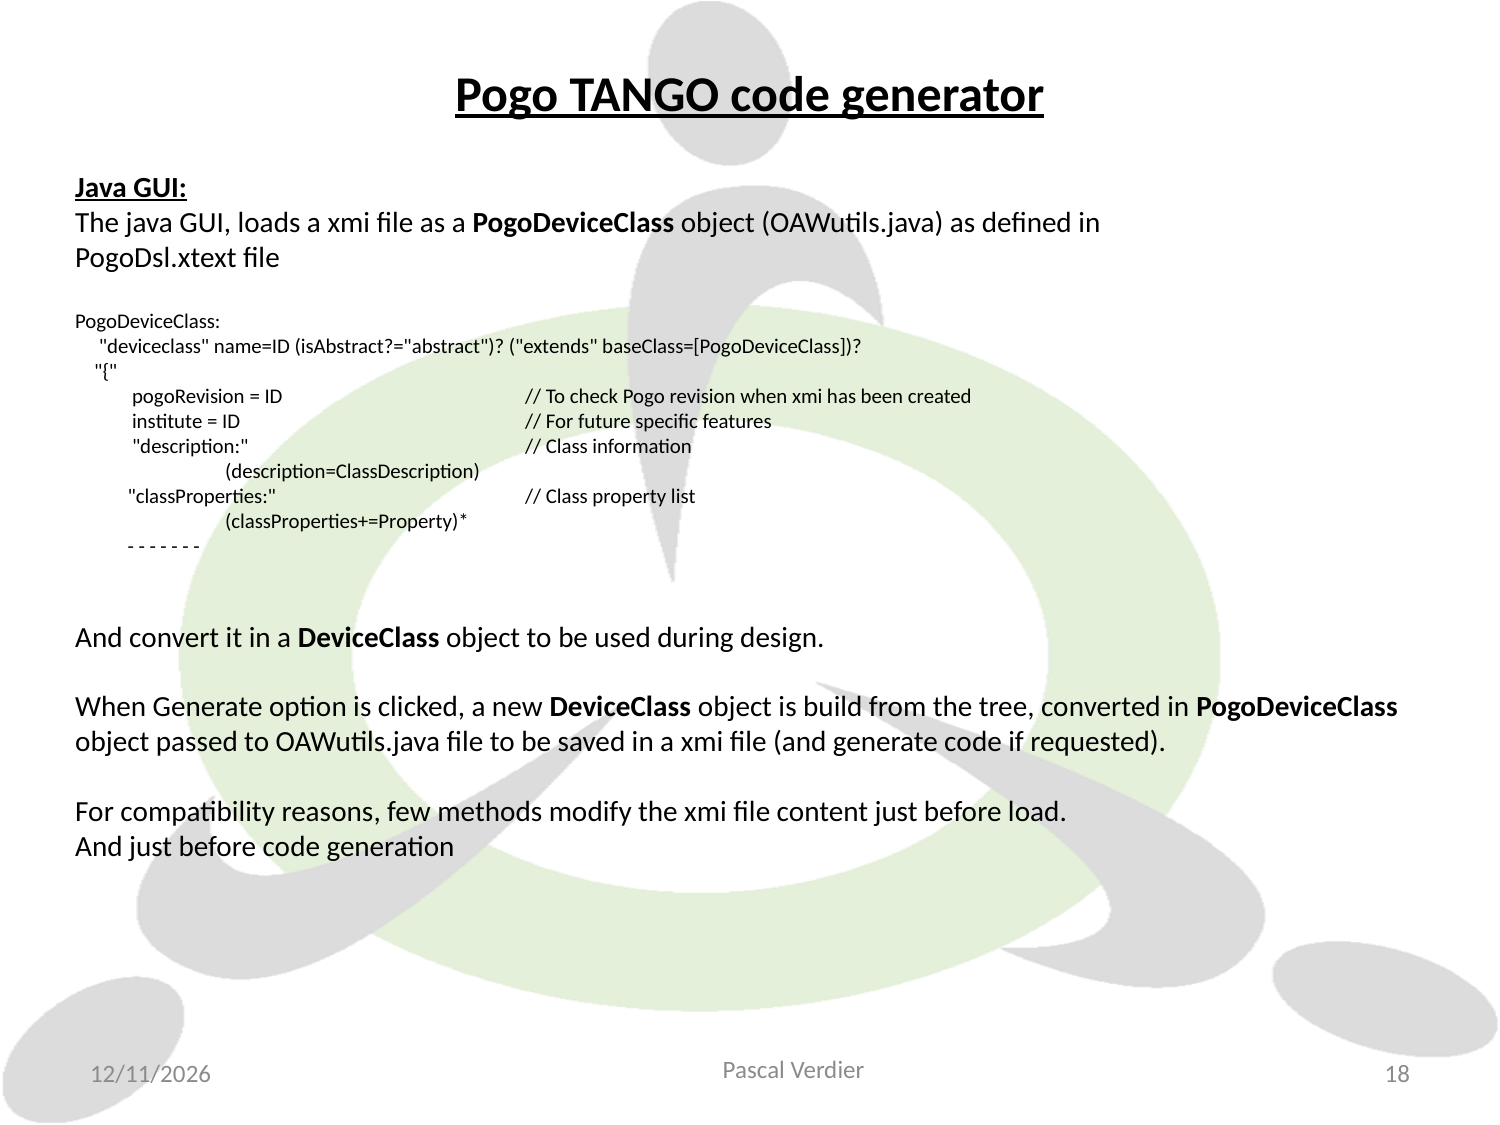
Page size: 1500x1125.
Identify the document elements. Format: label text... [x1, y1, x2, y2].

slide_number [75, 1042, 425, 1103]
title Pogo TANGO code generator [75, 45, 1425, 138]
footer Pascal Verdier [512, 1037, 1075, 1100]
picture [0, 0, 1500, 1125]
text_box Java GUI: The java GUI, loads a xmi file as a PogoDeviceClass object (OAWutils.java) as defined in PogoDsl.xtext file PogoDeviceClass: "deviceclass" name=ID (isAbstract?="abstract")? ("extends" baseClass=[PogoDeviceClass])? "{" pogoRevision = ID // To check Pogo revision when xmi has been created institute = ID // For future specific features "description:" // Class information (description=ClassDescription) "classProperties:" // Class property list (classProperties+=Property)* - - - - - - - And convert it in a DeviceClass object to be used during design. When Generate option is clicked, a new DeviceClass object is build from the tree, converted in PogoDeviceClass object passed to OAWutils.java file to be saved in a xmi file (and generate code if requested). For compatibility reasons, few methods modify the xmi file content just before load. And just before code generation [60, 160, 1413, 870]
slide_number 18 [1074, 1042, 1425, 1103]
